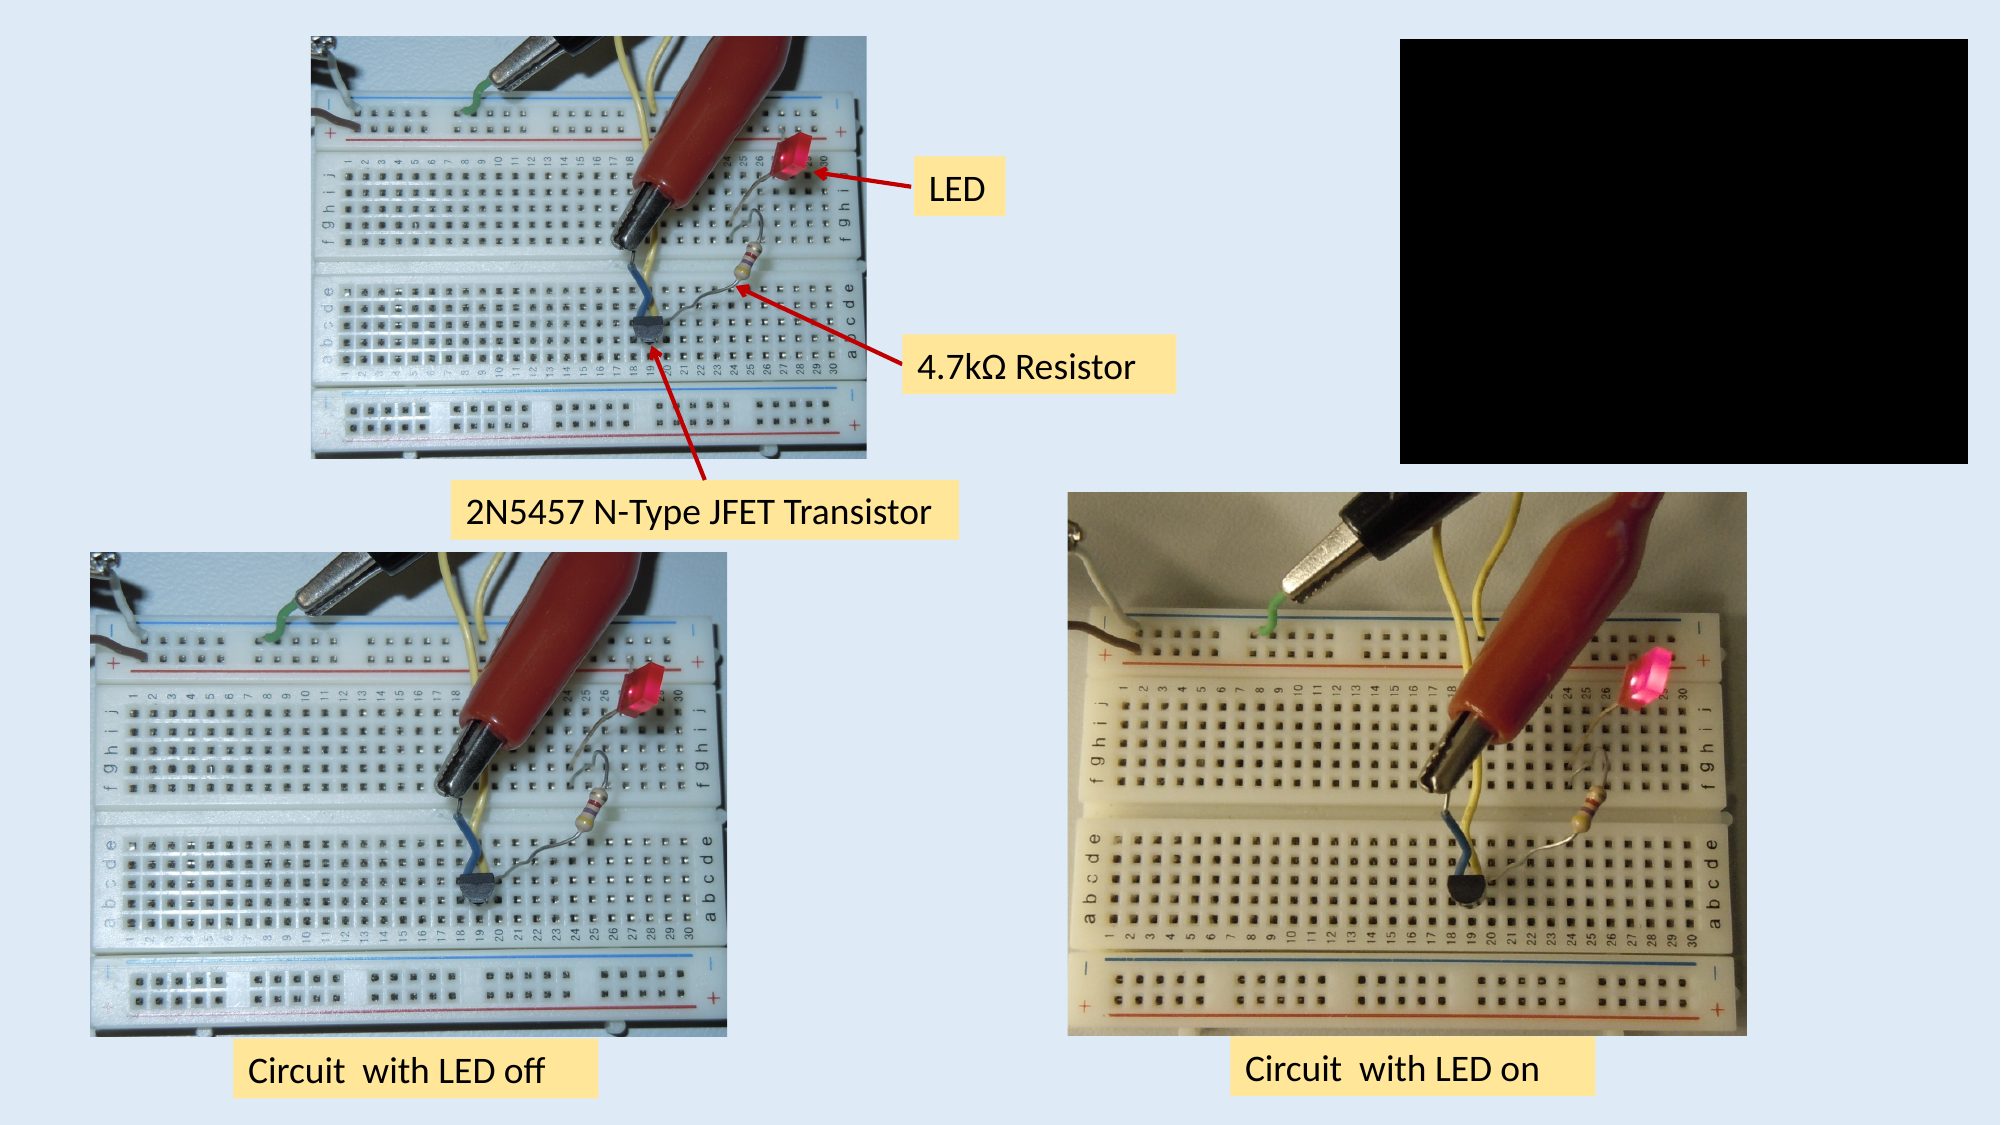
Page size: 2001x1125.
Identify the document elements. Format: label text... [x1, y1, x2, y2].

text_box 2N5457 N-Type JFET Transistor [450, 479, 959, 540]
text_box LED [914, 156, 1006, 217]
picture [310, 36, 867, 459]
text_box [813, 172, 912, 187]
text_box 4.7kΩ Resistor [902, 334, 1177, 395]
text_box Circuit with LED off [233, 1038, 599, 1099]
text_box Circuit with LED on [1230, 1036, 1596, 1097]
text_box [735, 285, 903, 365]
picture [90, 552, 728, 1037]
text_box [1399, 38, 1969, 465]
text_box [651, 345, 705, 480]
picture [1067, 492, 1747, 1036]
